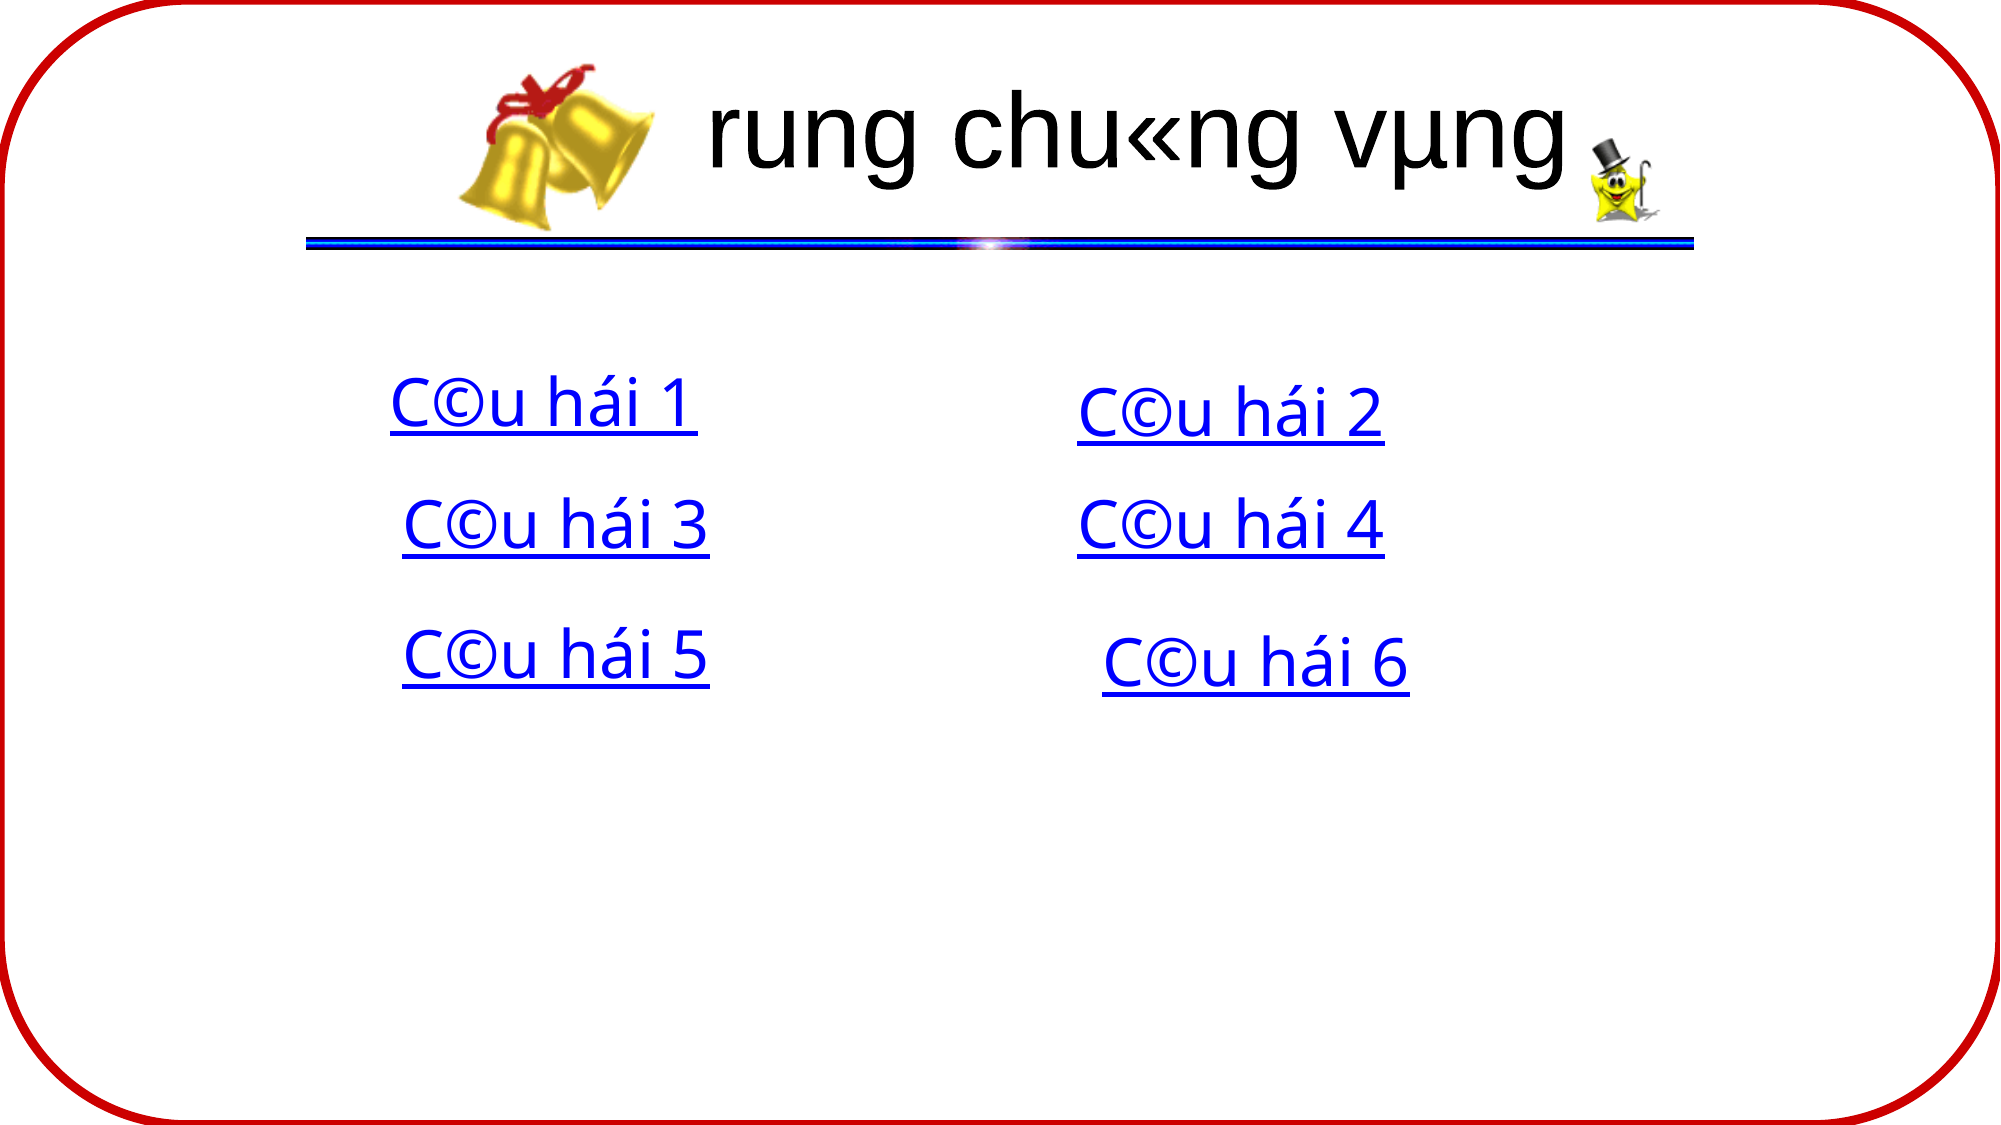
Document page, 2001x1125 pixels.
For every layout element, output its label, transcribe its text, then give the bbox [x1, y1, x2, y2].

text_box [0, 0, 2000, 1125]
text_box C©u hái 4 [1062, 474, 1488, 581]
picture [1574, 137, 1663, 226]
text_box C©u hái 6 [1087, 612, 1463, 718]
text_box C©u hái 5 [387, 604, 813, 711]
text_box C©u hái 3 [387, 474, 825, 581]
text_box C©u hái 1 [374, 352, 838, 458]
picture [305, 52, 1694, 263]
text_box C©u hái 2 [1062, 362, 1488, 468]
